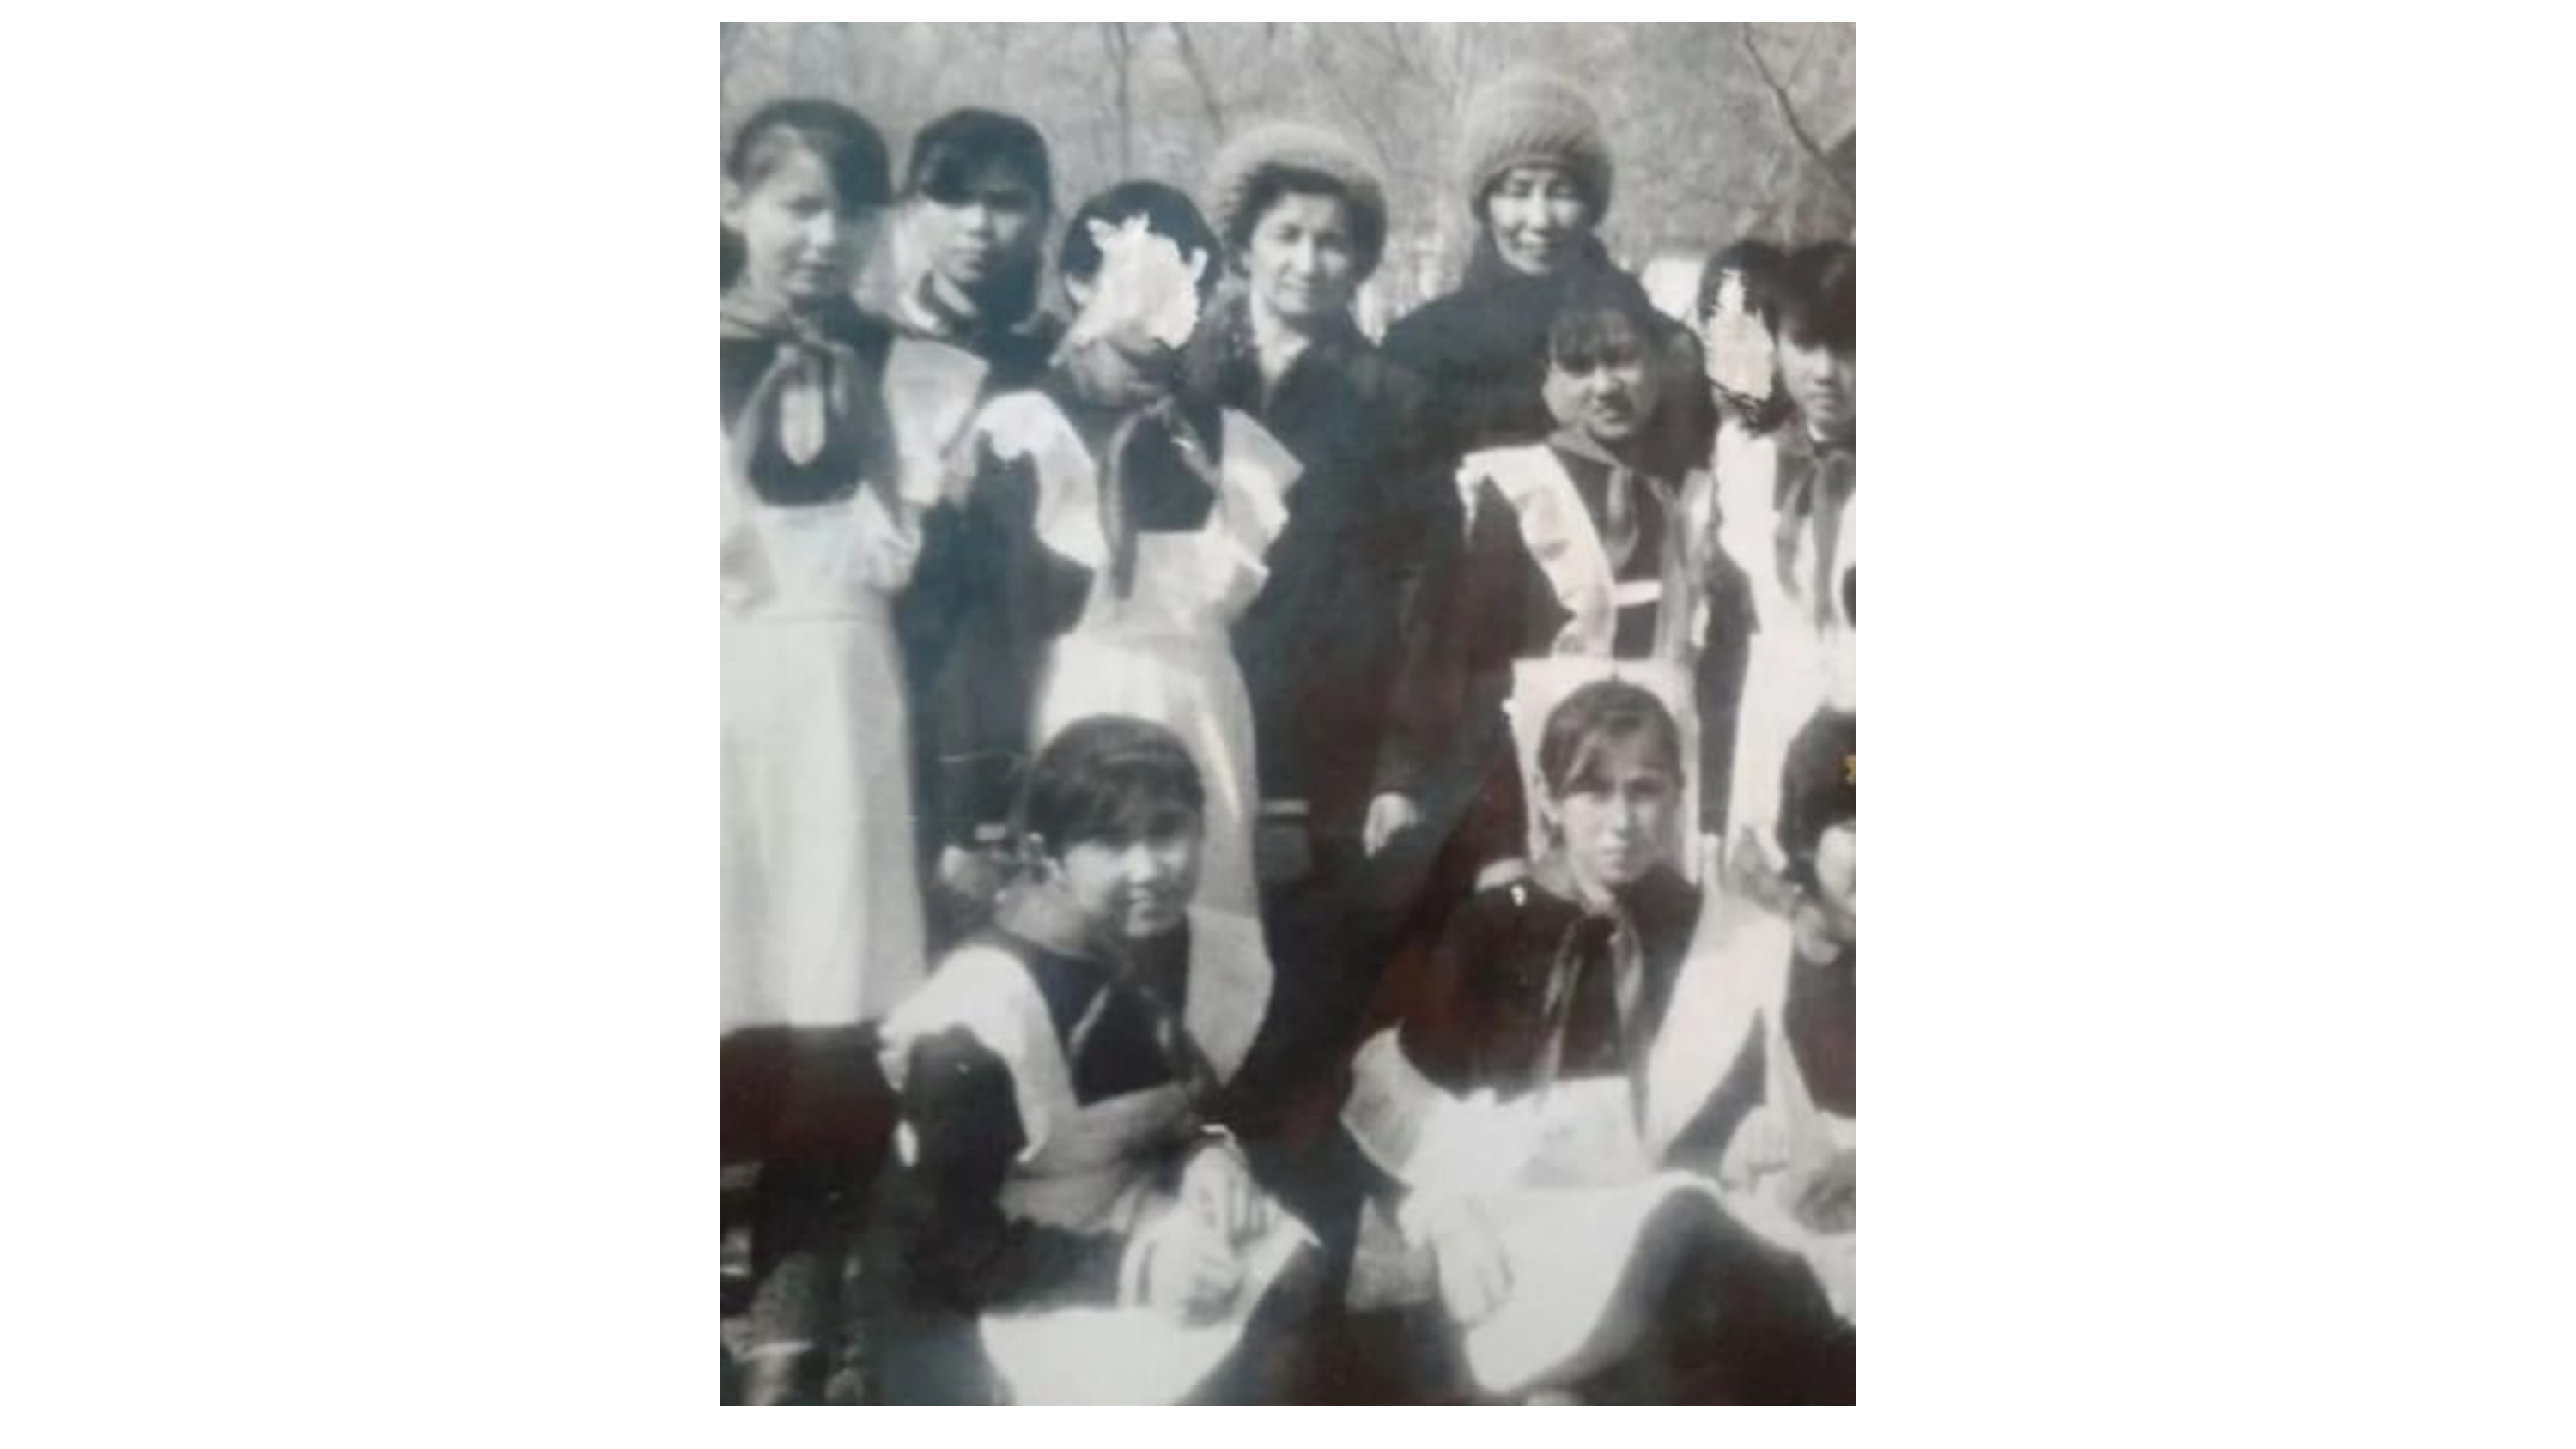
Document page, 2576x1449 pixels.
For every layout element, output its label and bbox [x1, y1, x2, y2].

picture [720, 21, 1856, 1406]
